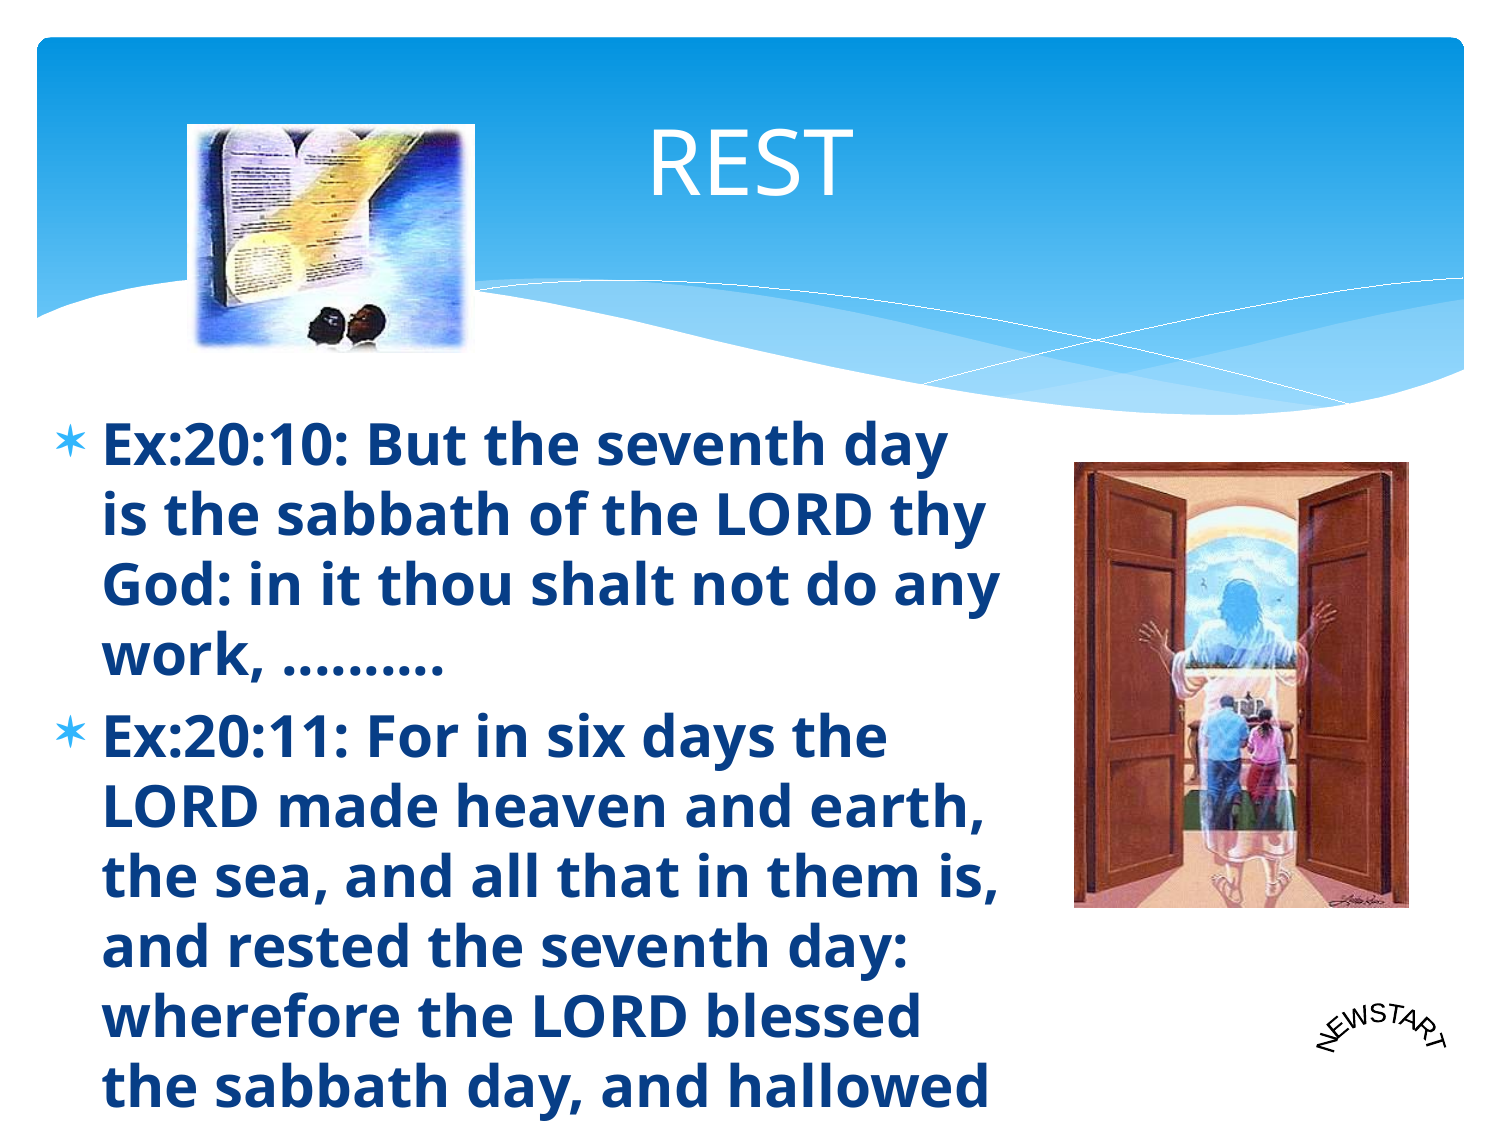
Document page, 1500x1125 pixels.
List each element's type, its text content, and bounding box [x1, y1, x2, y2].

list Ex:20:10: But the seventh day is the sabbath of the LORD thy God: in it thou shalt not do any work, .......... Ex:20:11: For in six days the LORD made heaven and earth, the sea, and all that in them is, and rested the seventh day: wherefore the LORD blessed the sabbath day, and hallowed it. [41, 399, 1025, 925]
picture [187, 124, 476, 353]
picture [1074, 462, 1409, 909]
title REST [75, 55, 1425, 261]
